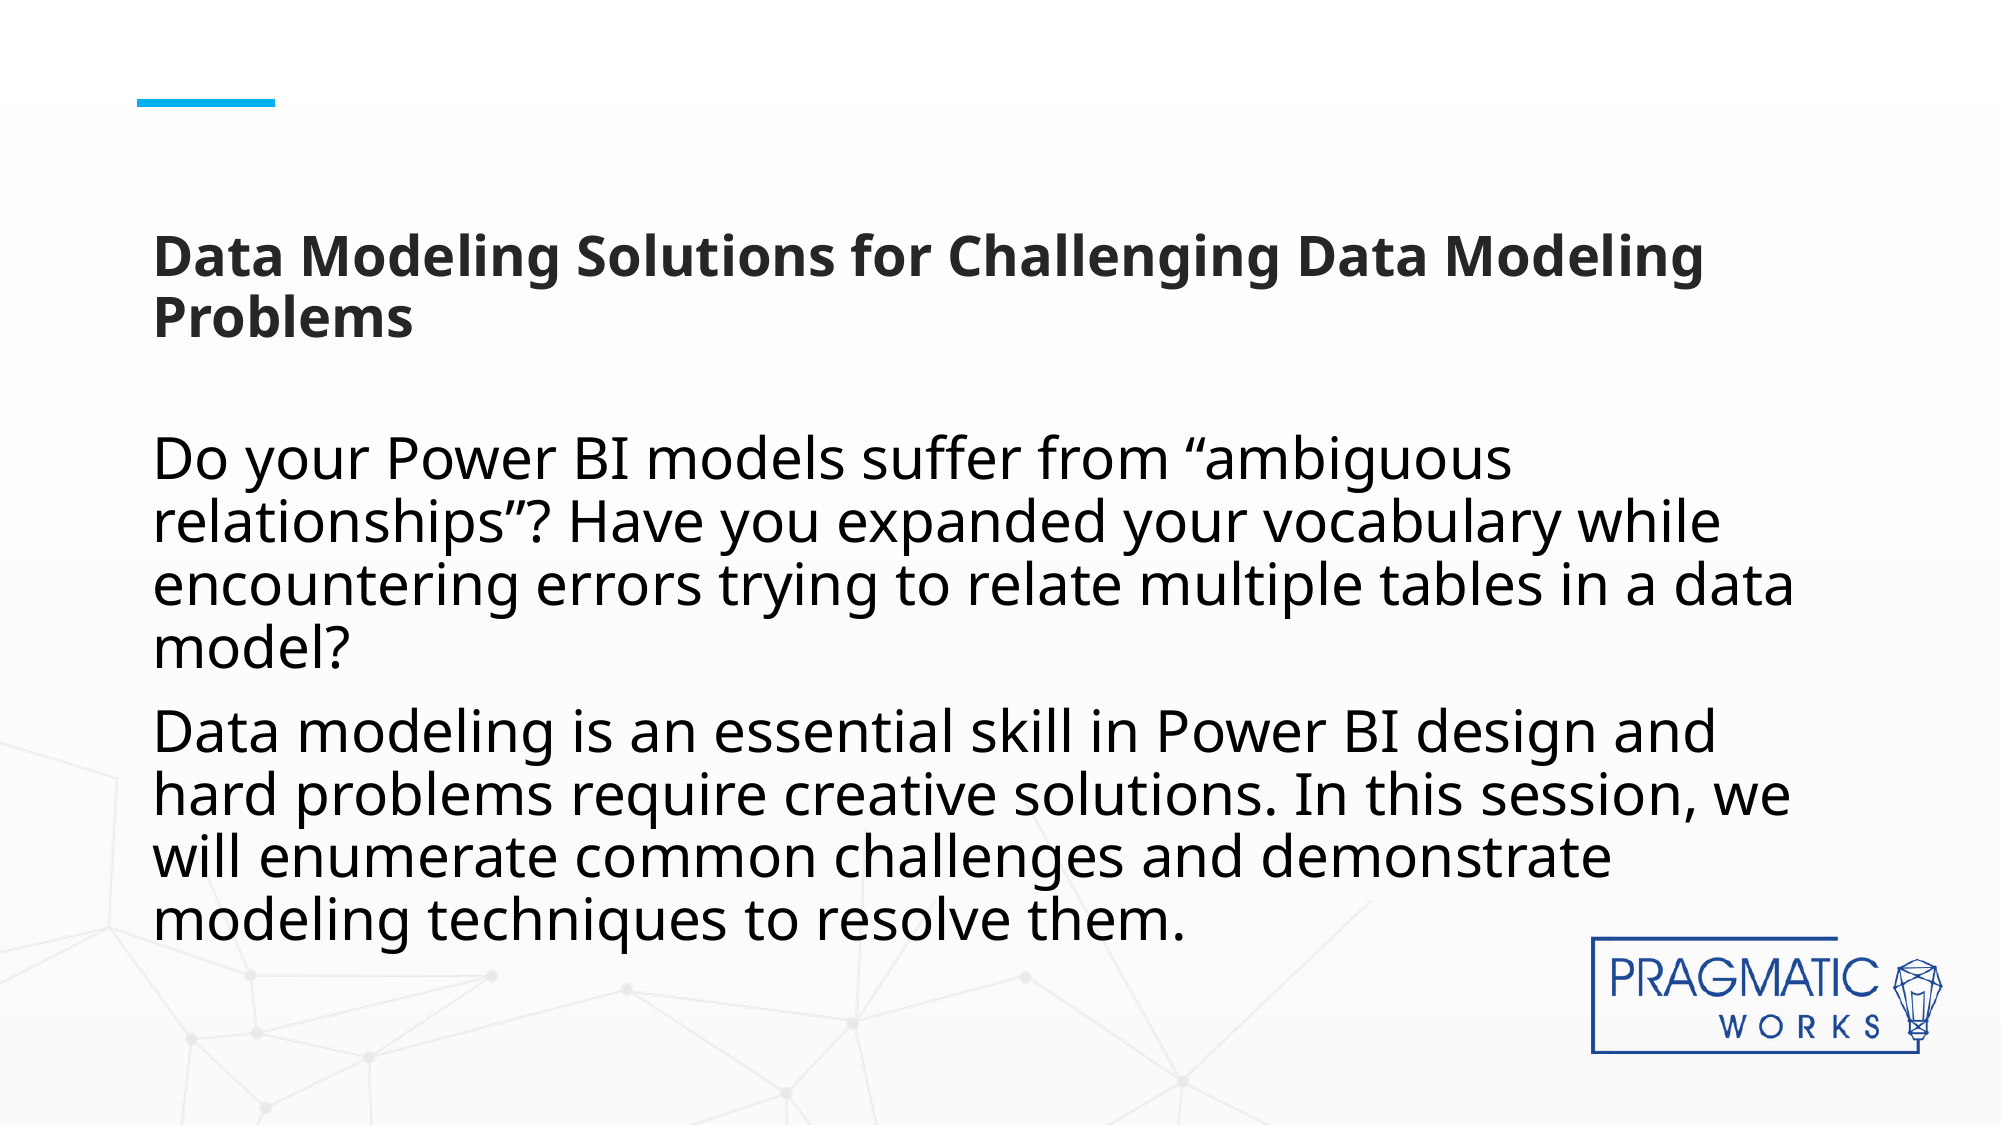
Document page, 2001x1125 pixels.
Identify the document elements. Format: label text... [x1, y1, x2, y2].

title Data Modeling Solutions for Challenging Data Modeling Problems [137, 219, 1845, 357]
list Do your Power BI models suffer from “ambiguous relationships”? Have you expanded your vocabulary while encountering errors trying to relate multiple tables in a data model? Data modeling is an essential skill in Power BI design and hard problems require creative solutions. In this session, we will enumerate common challenges and demonstrate modeling techniques to resolve them. [137, 421, 1863, 916]
picture [1591, 936, 1943, 1054]
